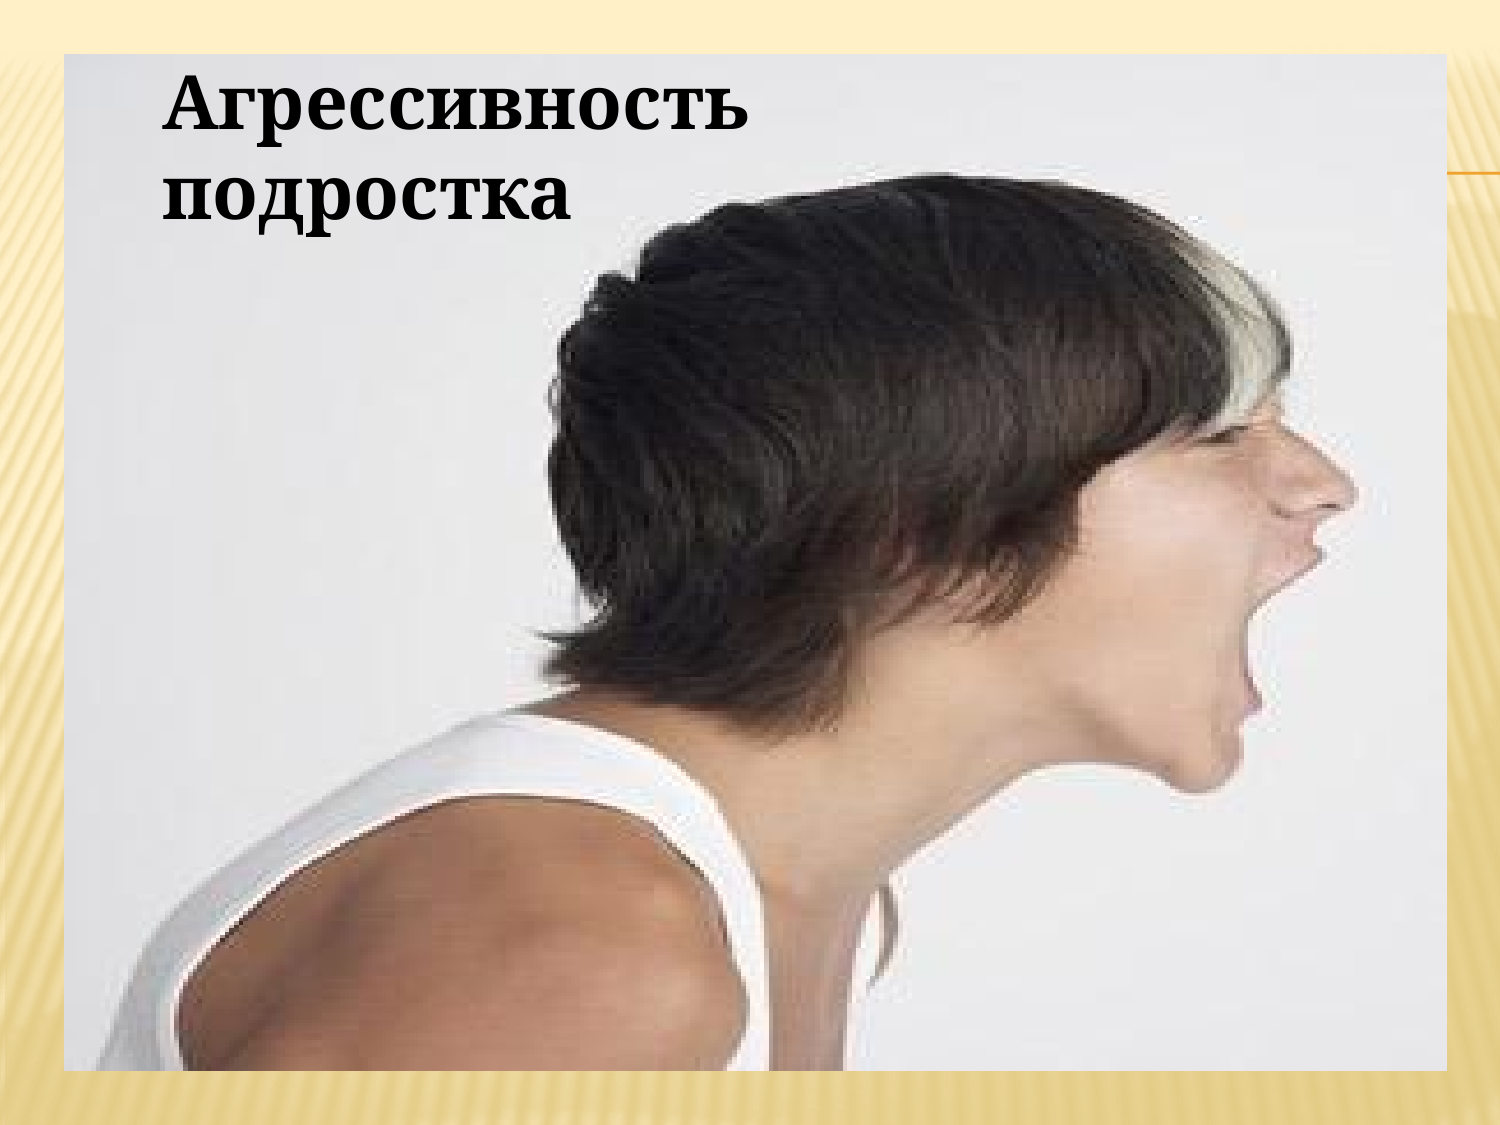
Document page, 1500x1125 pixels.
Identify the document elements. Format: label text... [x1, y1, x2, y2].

title Агрессивность подростка [147, 45, 1046, 52]
picture [64, 54, 1448, 1071]
